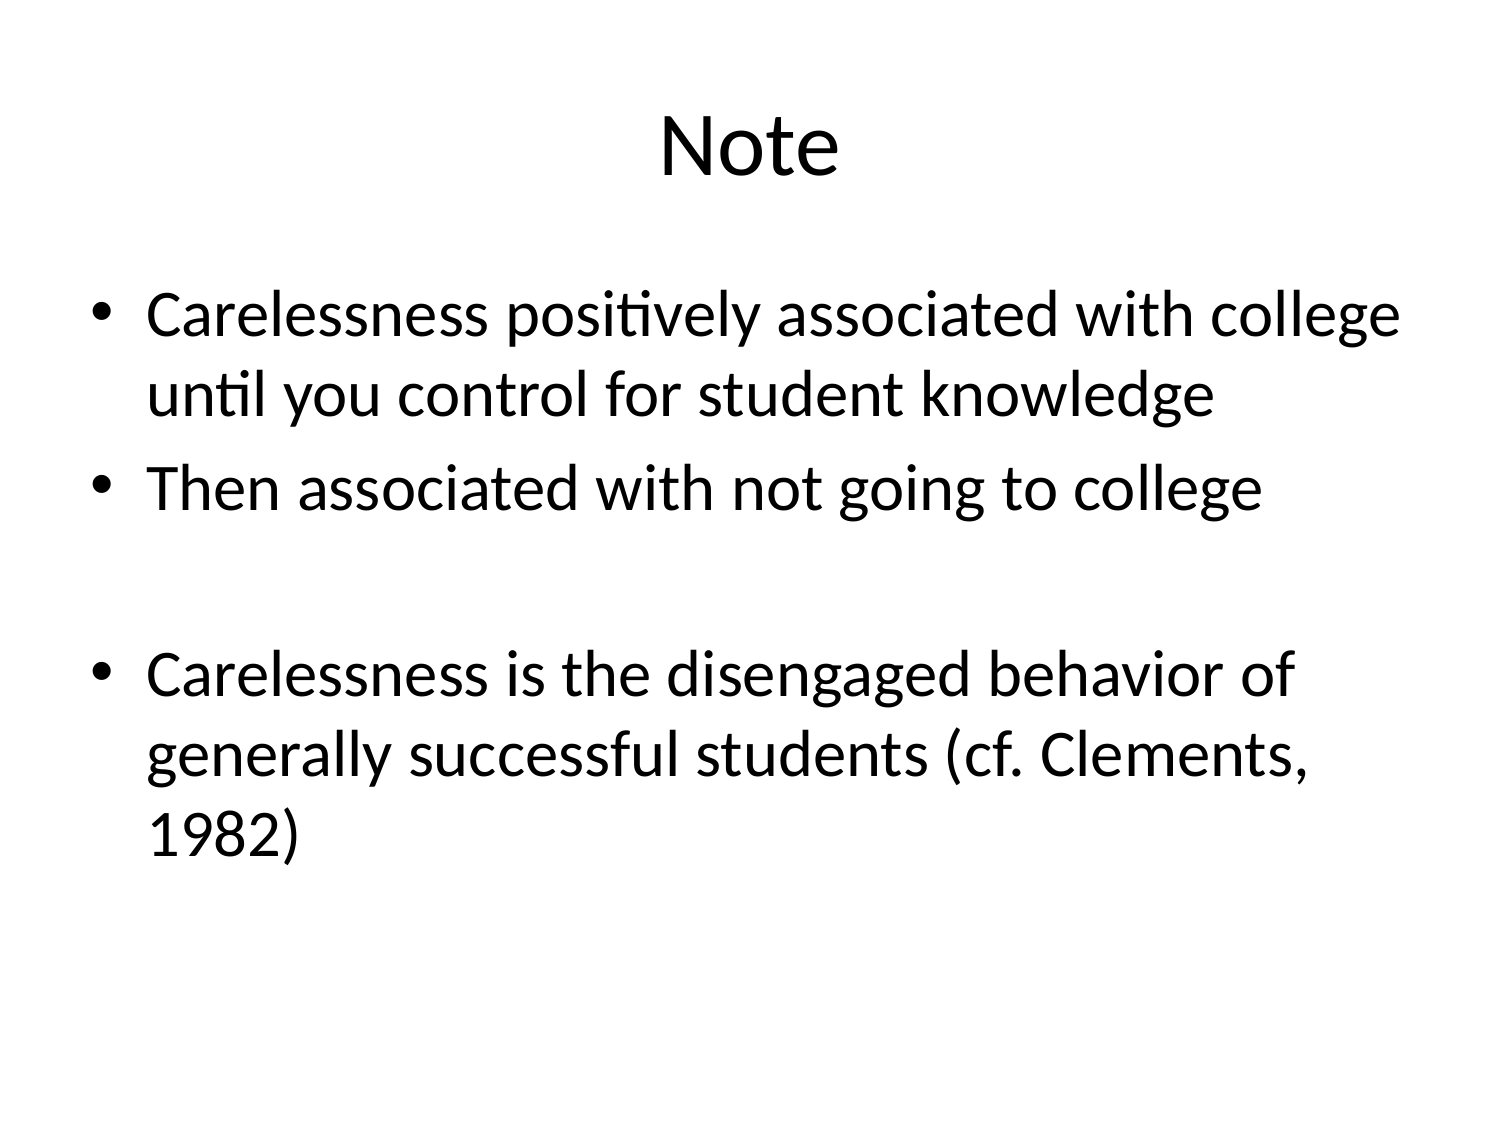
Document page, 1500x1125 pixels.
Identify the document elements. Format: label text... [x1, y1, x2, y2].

list Carelessness positively associated with college until you control for student knowledge Then associated with not going to college Carelessness is the disengaged behavior of generally successful students (cf. Clements, 1982) [75, 262, 1425, 1005]
title Note [75, 45, 1425, 233]
